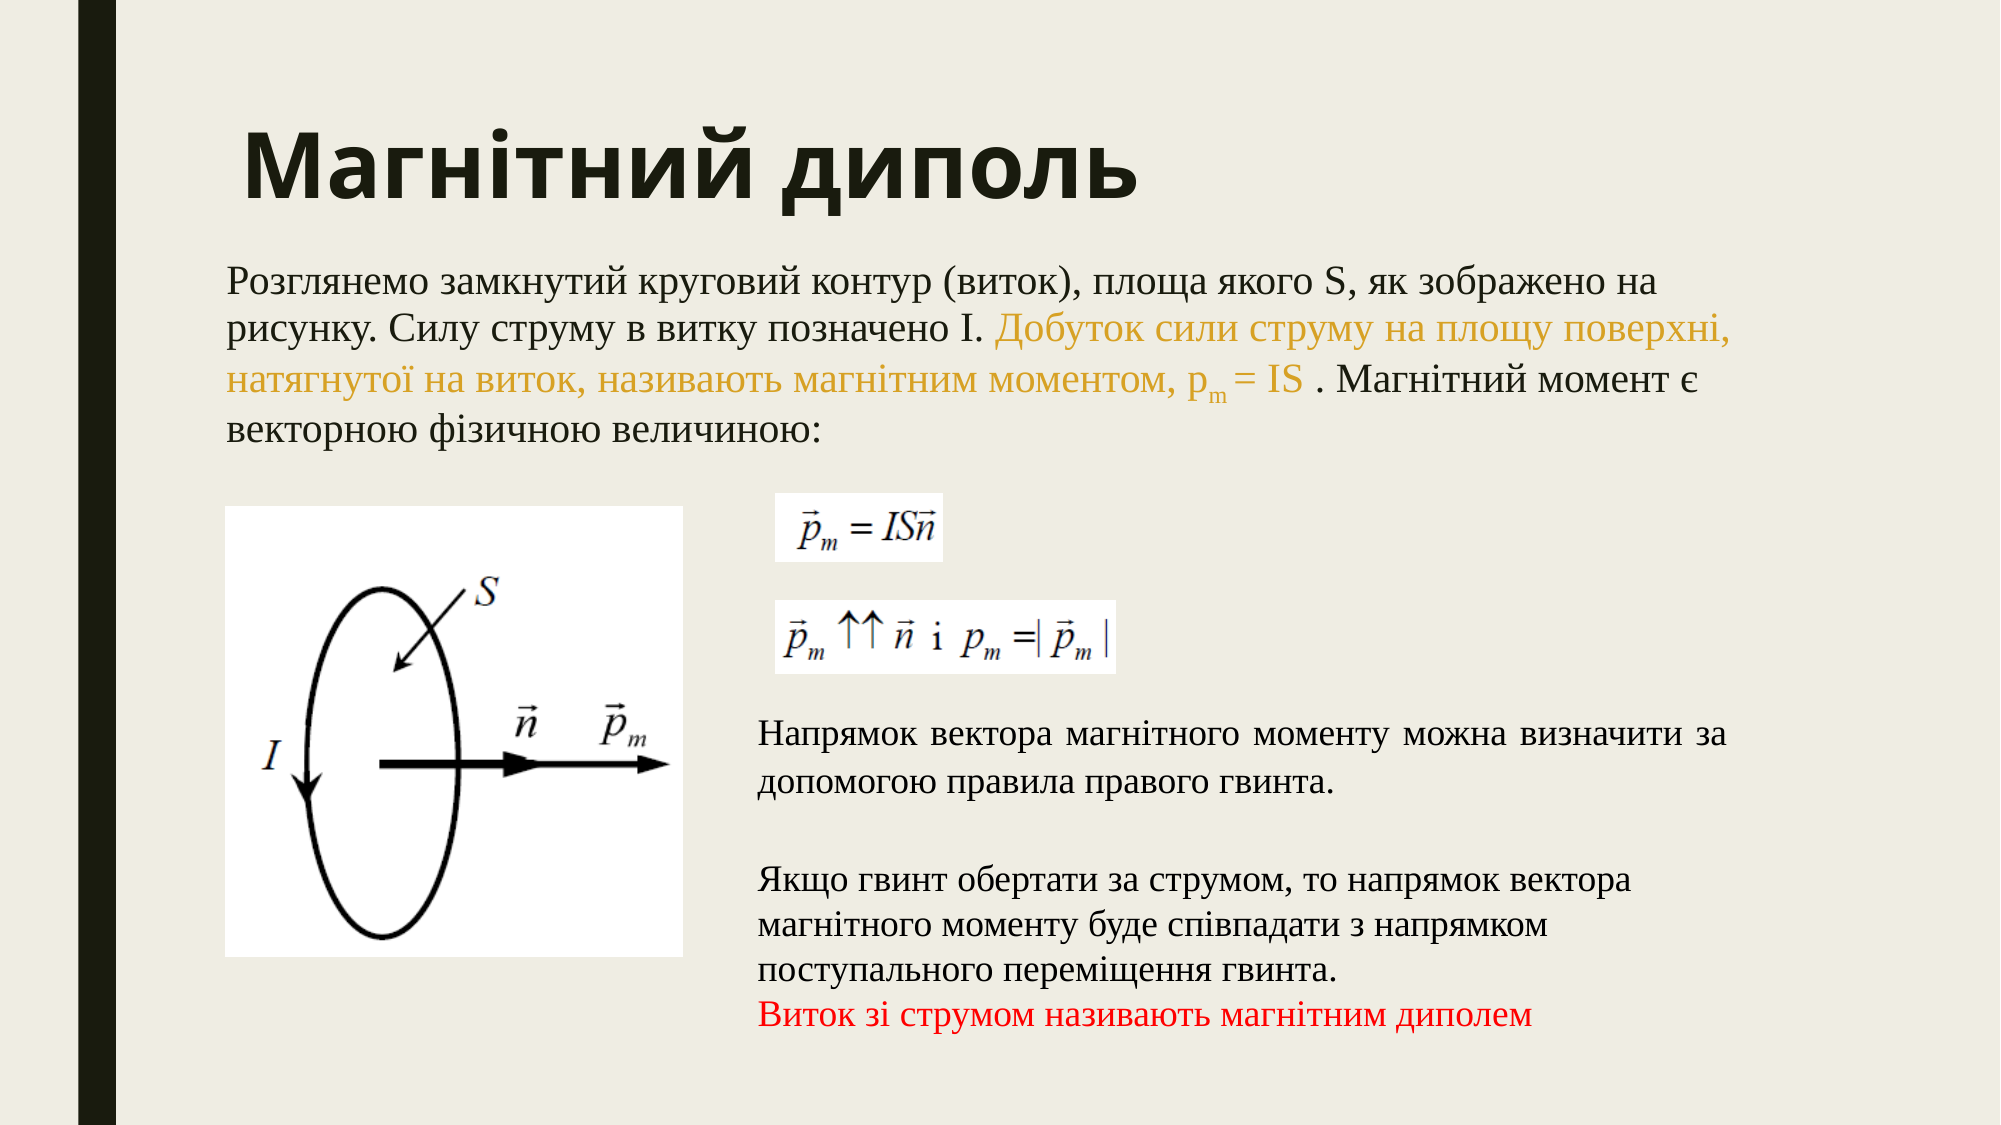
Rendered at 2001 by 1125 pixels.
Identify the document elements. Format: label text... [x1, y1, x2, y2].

picture [775, 493, 943, 562]
picture [224, 506, 683, 958]
title Магнітний диполь [225, 112, 1800, 357]
list Розглянемо замкнутий круговий контур (виток), площа якого S, як зображено на рисунку. Силу струму в витку позначено I. Добуток сили струму на площу поверхні, натягнутої на виток, називають магнітним моментом, pm = IS . Магнітний момент є векторною фізичною величиною: [211, 249, 1787, 463]
text_box Якщо гвинт обертати за струмом, то напрямок вектора магнітного моменту буде співпадати з напрямком поступального переміщення гвинта. Виток зі струмом називають магнітним диполем [742, 847, 1743, 1042]
text_box Напрямок вектора магнітного моменту можна визначити за допомогою правила правого гвинта. [742, 697, 1743, 809]
picture [775, 600, 1116, 674]
